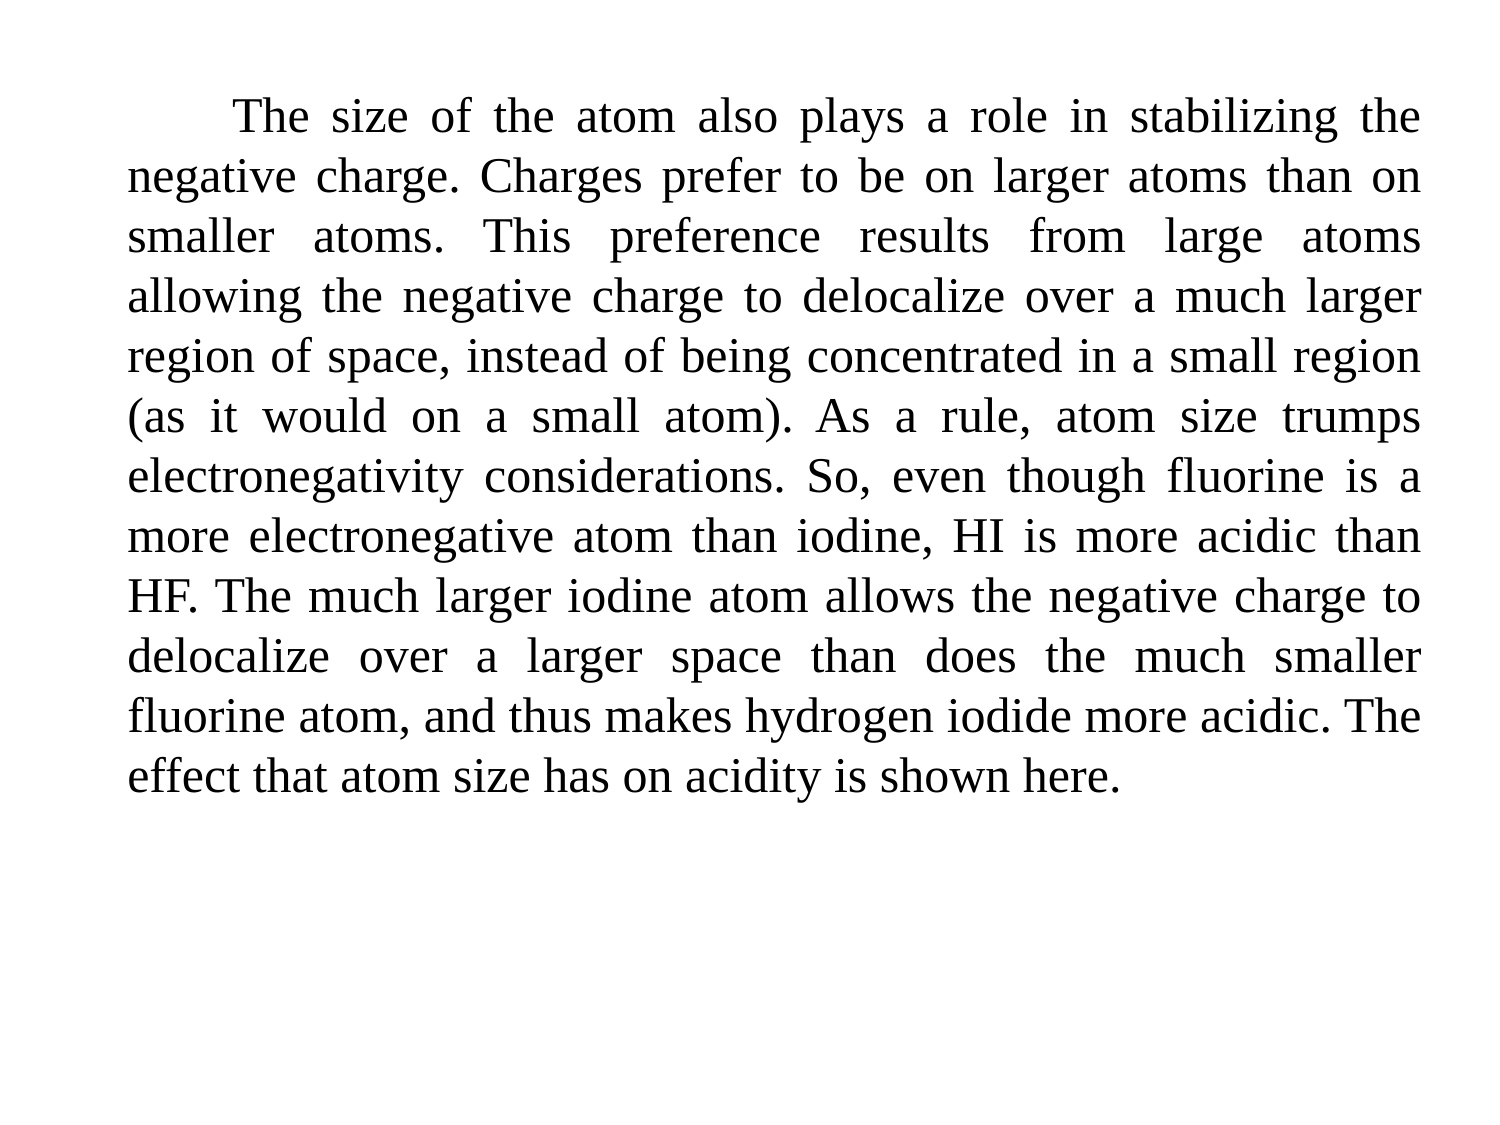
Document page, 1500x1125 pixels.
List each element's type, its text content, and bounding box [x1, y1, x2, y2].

text_box The size of the atom also plays a role in stabilizing the negative charge. Charges prefer to be on larger atoms than on smaller atoms. This preference results from large atoms allowing the negative charge to delocalize over a much larger region of space, instead of being concentrated in a small region (as it would on a small atom). As a rule, atom size trumps electronegativity considerations. So, even though fluorine is a more electronegative atom than iodine, HI is more acidic than HF. The much larger iodine atom allows the negative charge to delocalize over a larger space than does the much smaller fluorine atom, and thus makes hydrogen iodide more acidic. The effect that atom size has on acidity is shown here. [112, 74, 1438, 900]
